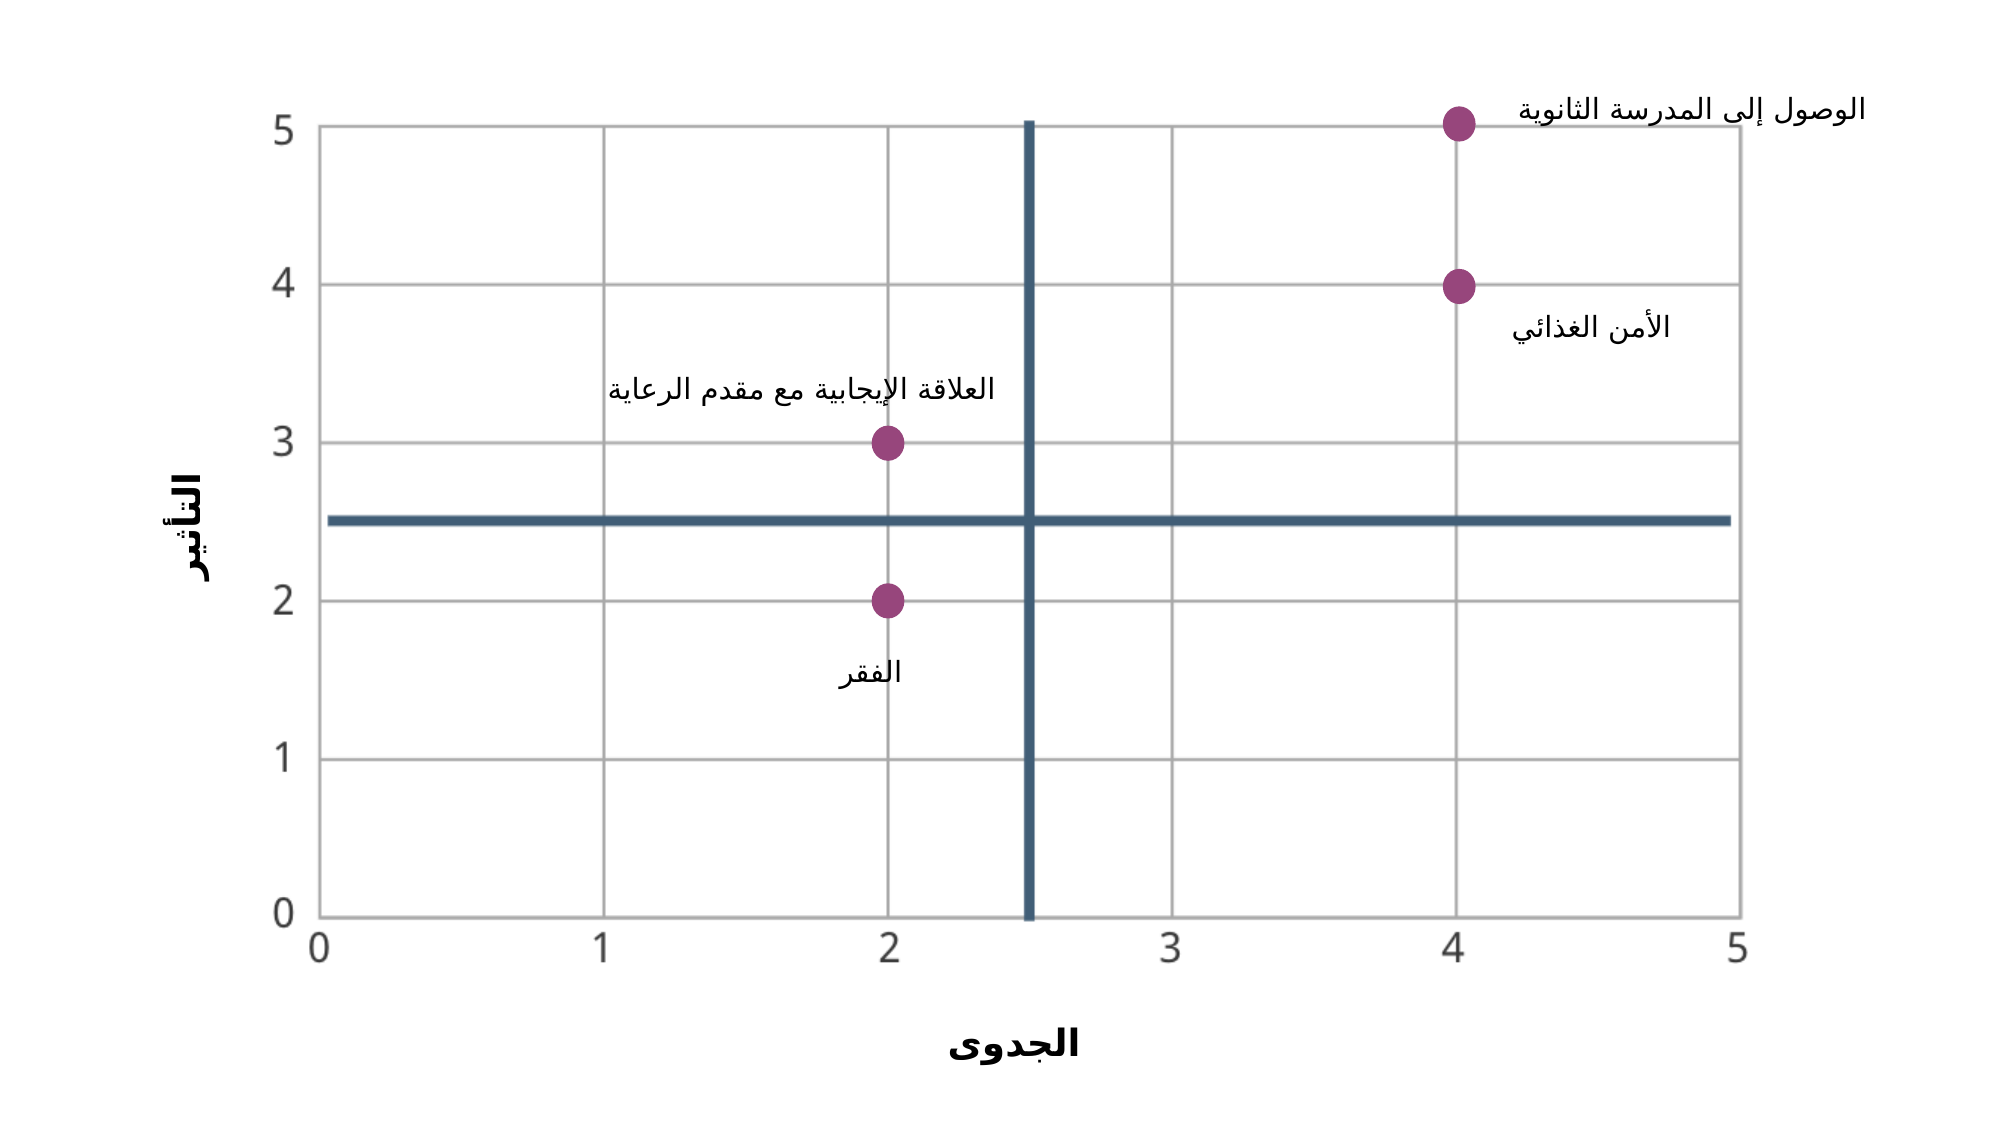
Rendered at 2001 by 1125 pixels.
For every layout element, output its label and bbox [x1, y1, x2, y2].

text_box [140, 24, 1883, 1101]
